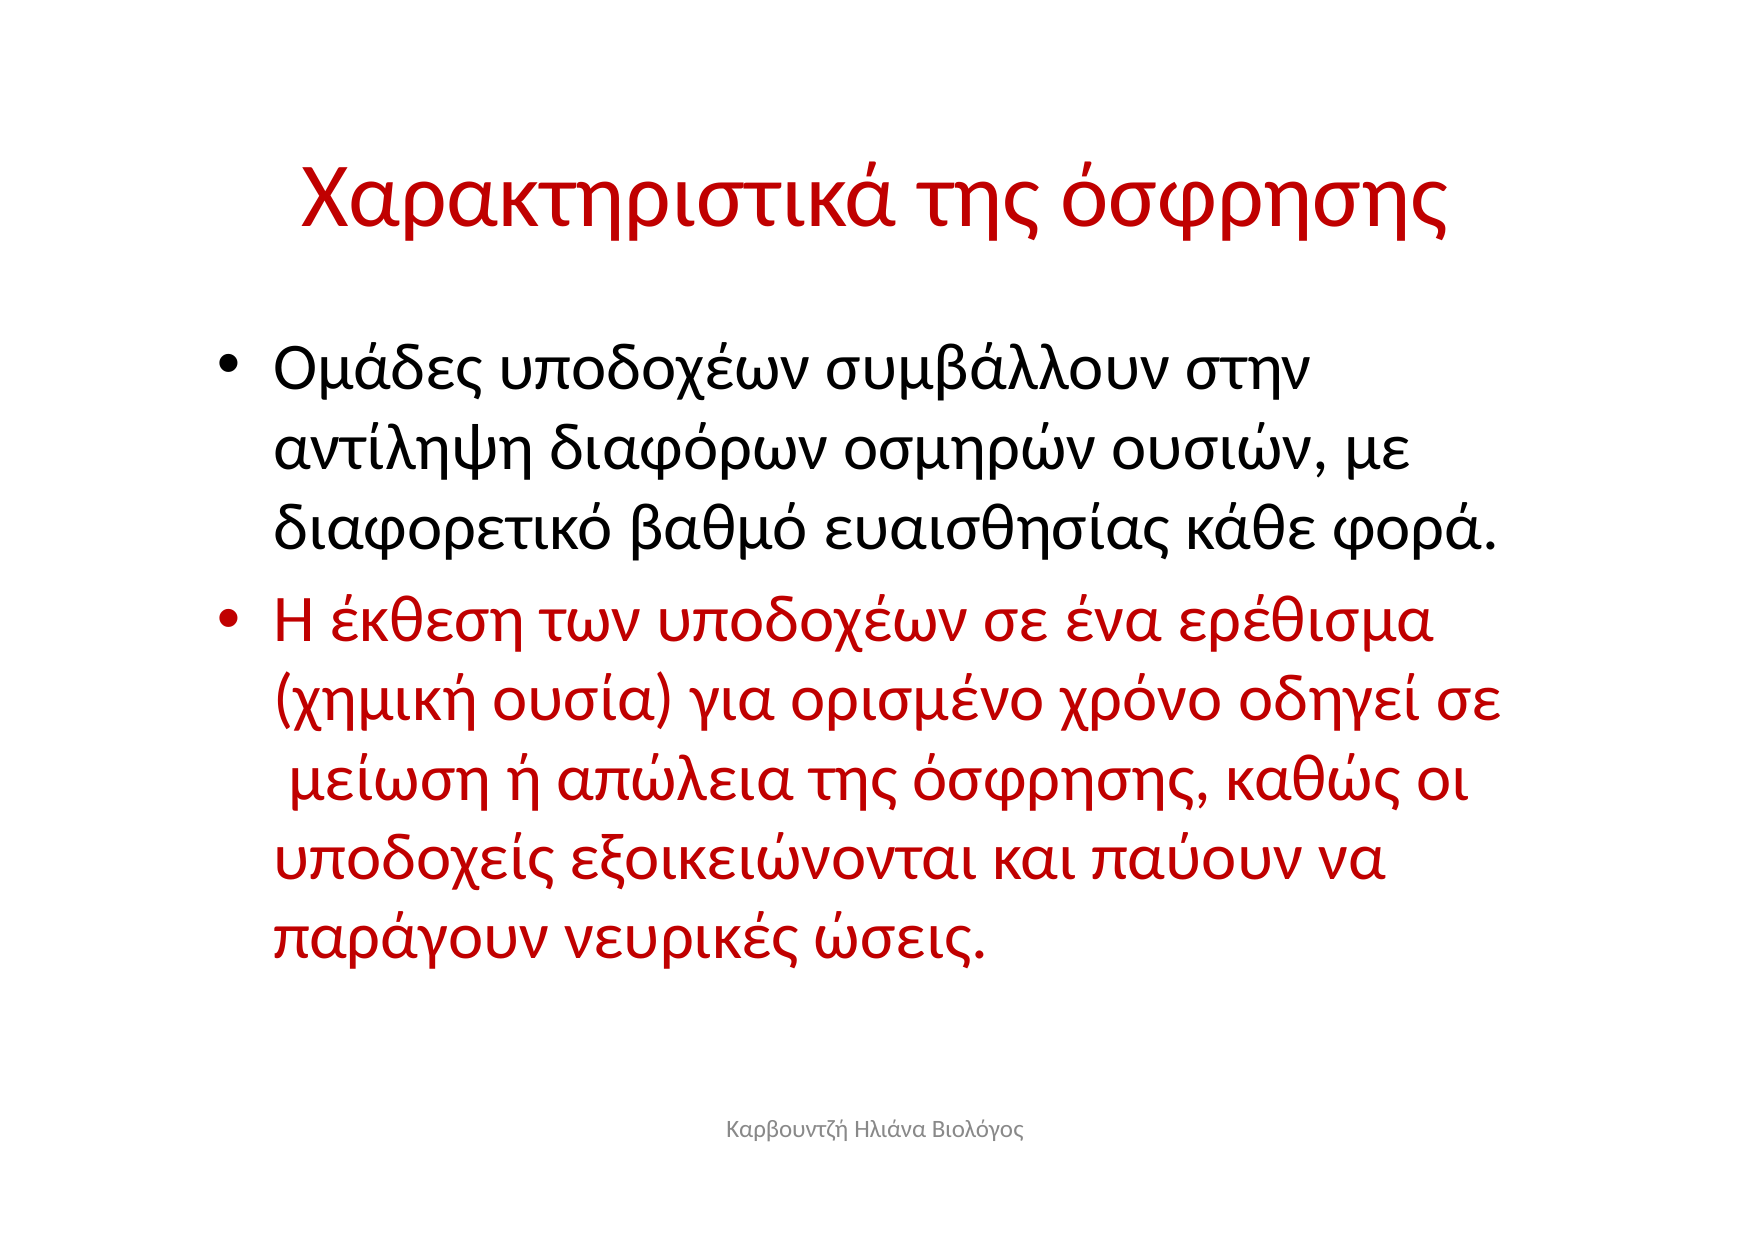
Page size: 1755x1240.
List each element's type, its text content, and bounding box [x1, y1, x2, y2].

title Χαρακτηριστικά της όσφρησης [298, 132, 1455, 320]
text_box Ομάδες υποδοχέων συμβάλλουν στην αντίληψη διαφόρων οσμηρών ουσιών, με διαφορετικό βαθμό ευαισθησίας κάθε φορά. Η έκθεση των υποδοχέων σε ένα ερέθισμα (χημική ουσία) για ορισμένο χρόνο οδηγεί σε μείωση ή απώλεια της όσφρησης, καθώς οι υποδοχείς εξοικειώνονται και παύουν να παράγουν νευρικές ώσεις. [214, 320, 1509, 975]
footer Καρβουντζή Ηλιάνα Βιολόγος [724, 1117, 1029, 1240]
